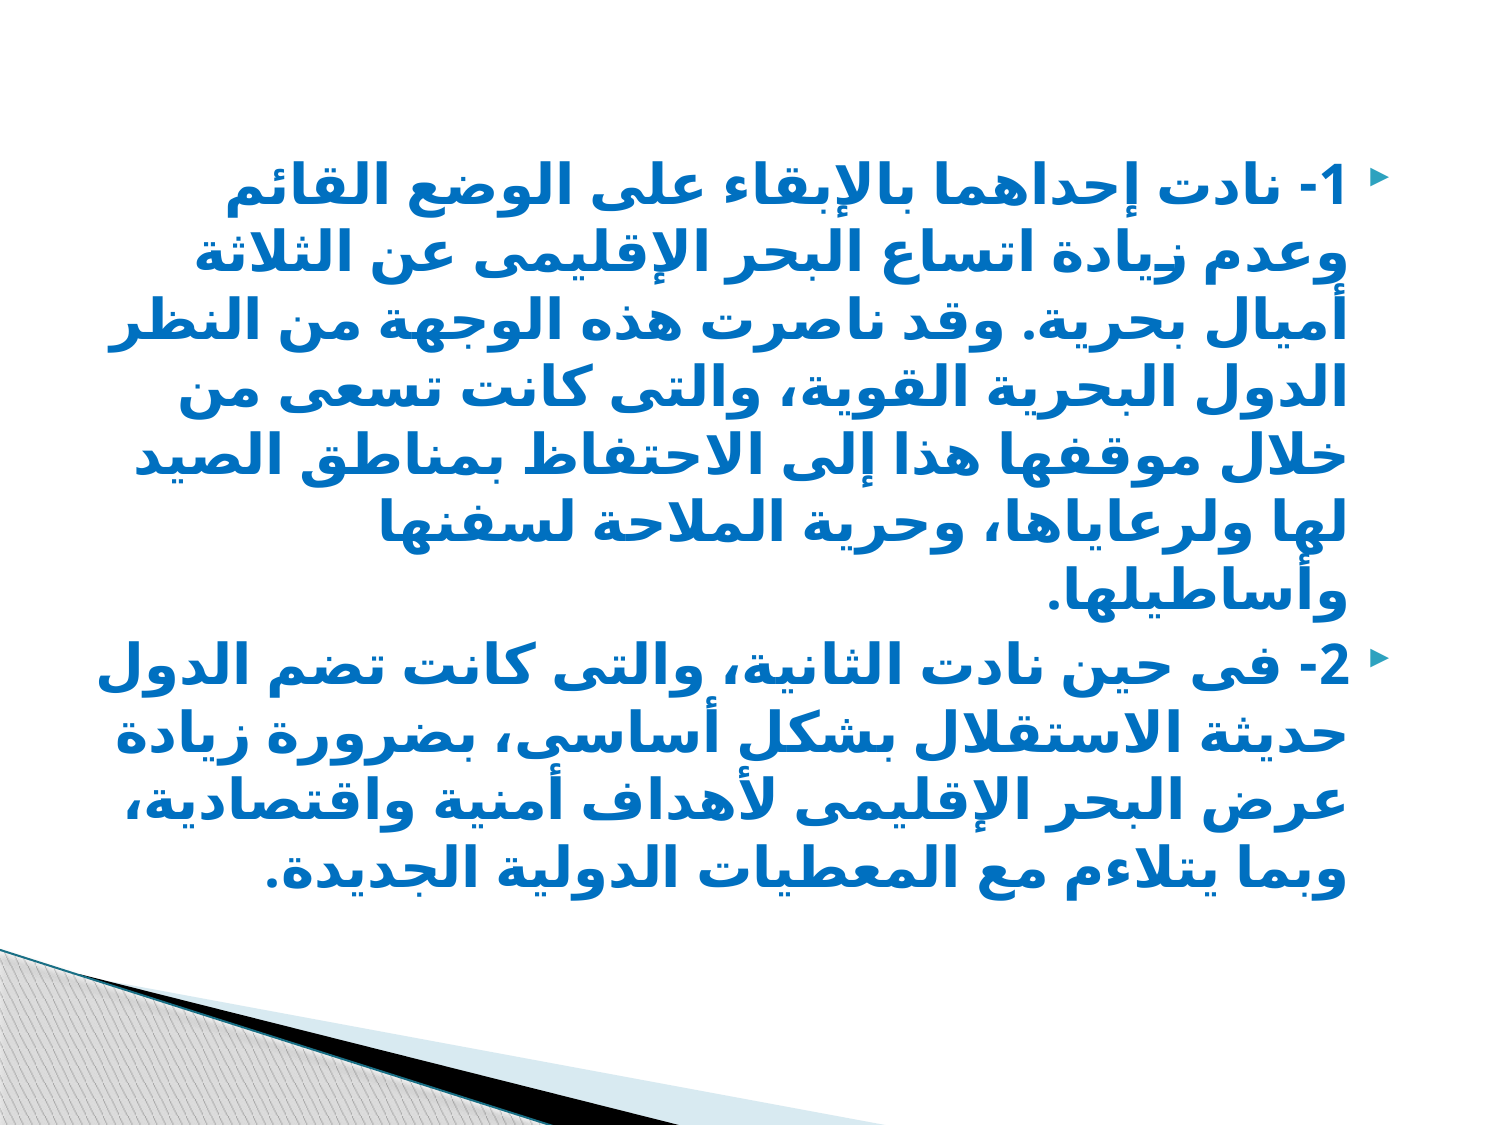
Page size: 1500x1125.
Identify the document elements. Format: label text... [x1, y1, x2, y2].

list 1- نادت إحداهما بالإبقاء على الوضع القائم وعدم زيادة اتساع البحر الإقليمى عن الثلاثة أميال بحرية. وقد ناصرت هذه الوجهة من النظر الدول البحرية القوية، والتى كانت تسعى من خلال موقفها هذا إلى الاحتفاظ بمناطق الصيد لها ولرعاياها، وحرية الملاحة لسفنها وأساطيلها. 2- فى حين نادت الثانية، والتى كانت تضم الدول حديثة الاستقلال بشكل أساسى، بضرورة زيادة عرض البحر الإقليمى لأهداف أمنية واقتصادية، وبما يتلاءم مع المعطيات الدولية الجديدة. [75, 140, 1425, 883]
